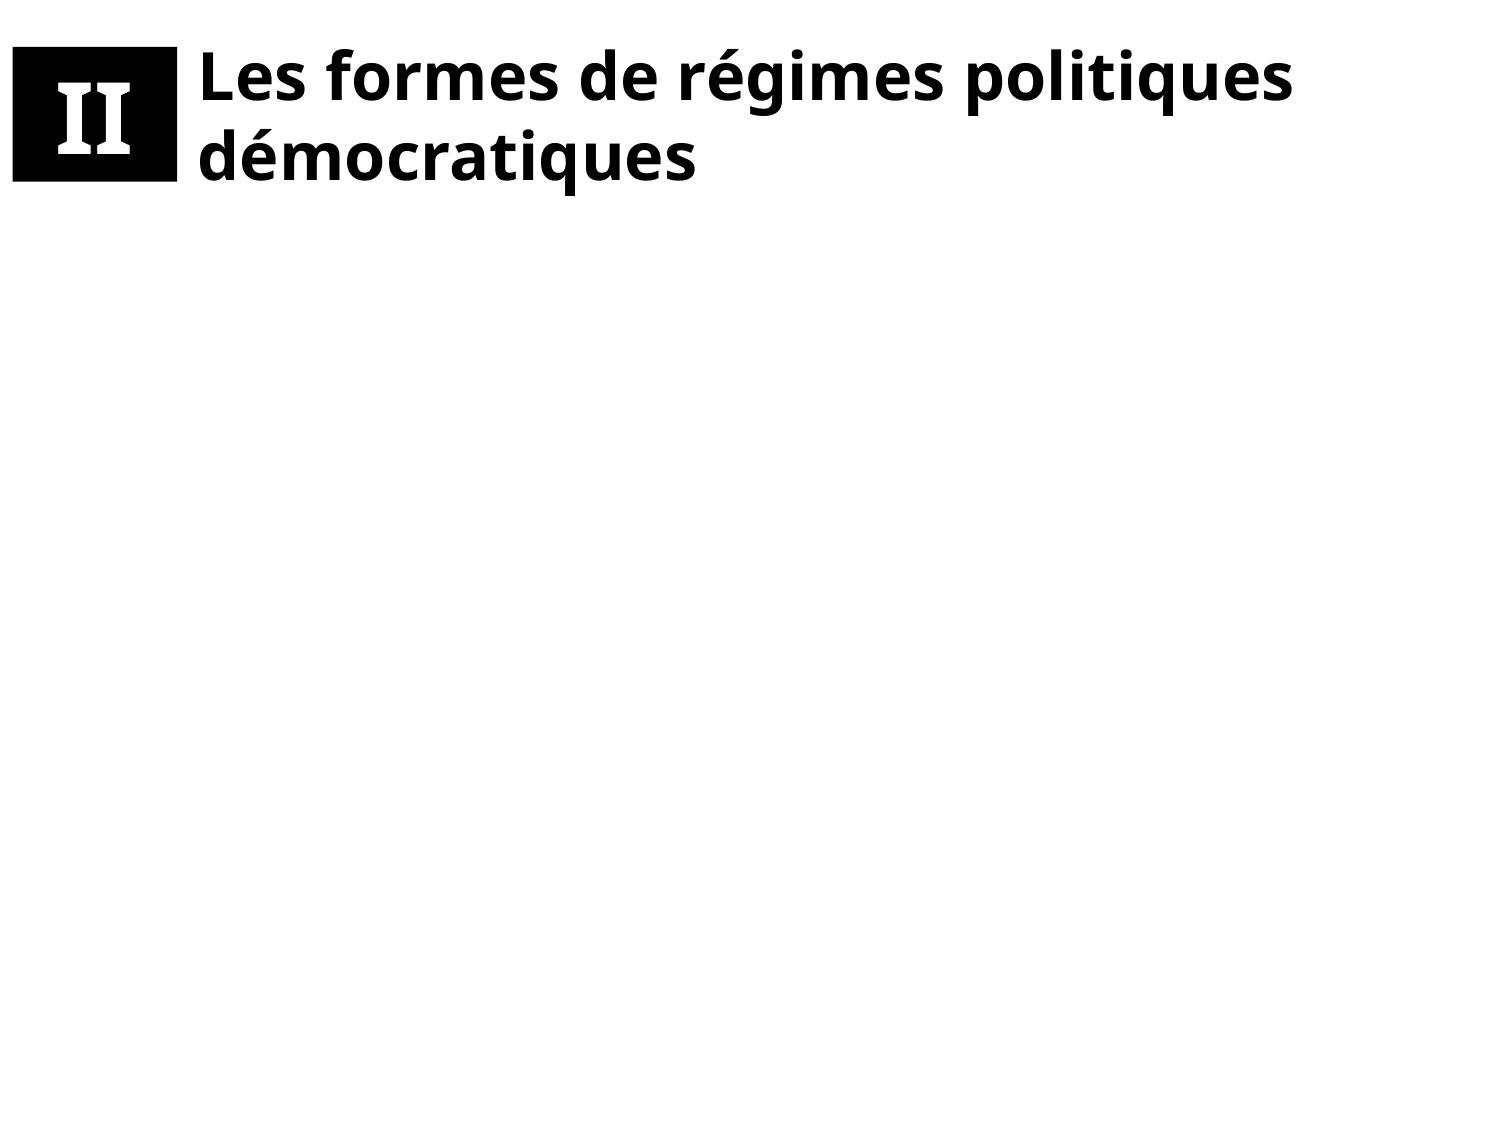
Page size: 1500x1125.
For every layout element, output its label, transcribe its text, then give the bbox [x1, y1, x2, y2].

title Les formes de régimes politiques démocratiques [183, 19, 1477, 209]
text_box .II. [10, 45, 179, 184]
